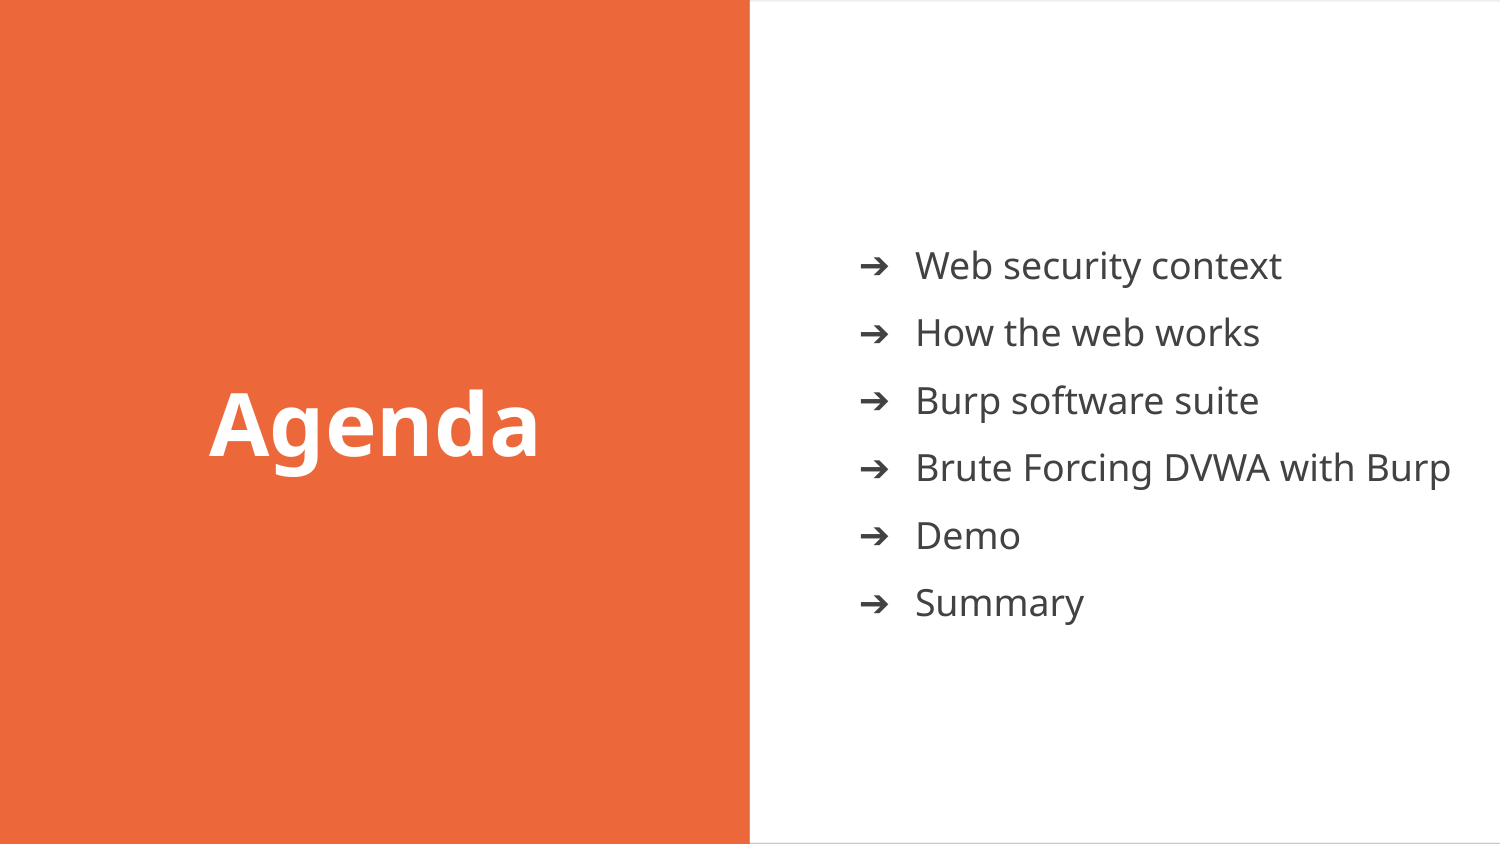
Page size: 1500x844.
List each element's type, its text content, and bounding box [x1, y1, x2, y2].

title Agenda [44, 300, 709, 544]
text_box Web security context How the web works Burp software suite Brute Forcing DVWA with Burp Demo Summary [749, 1, 1500, 843]
